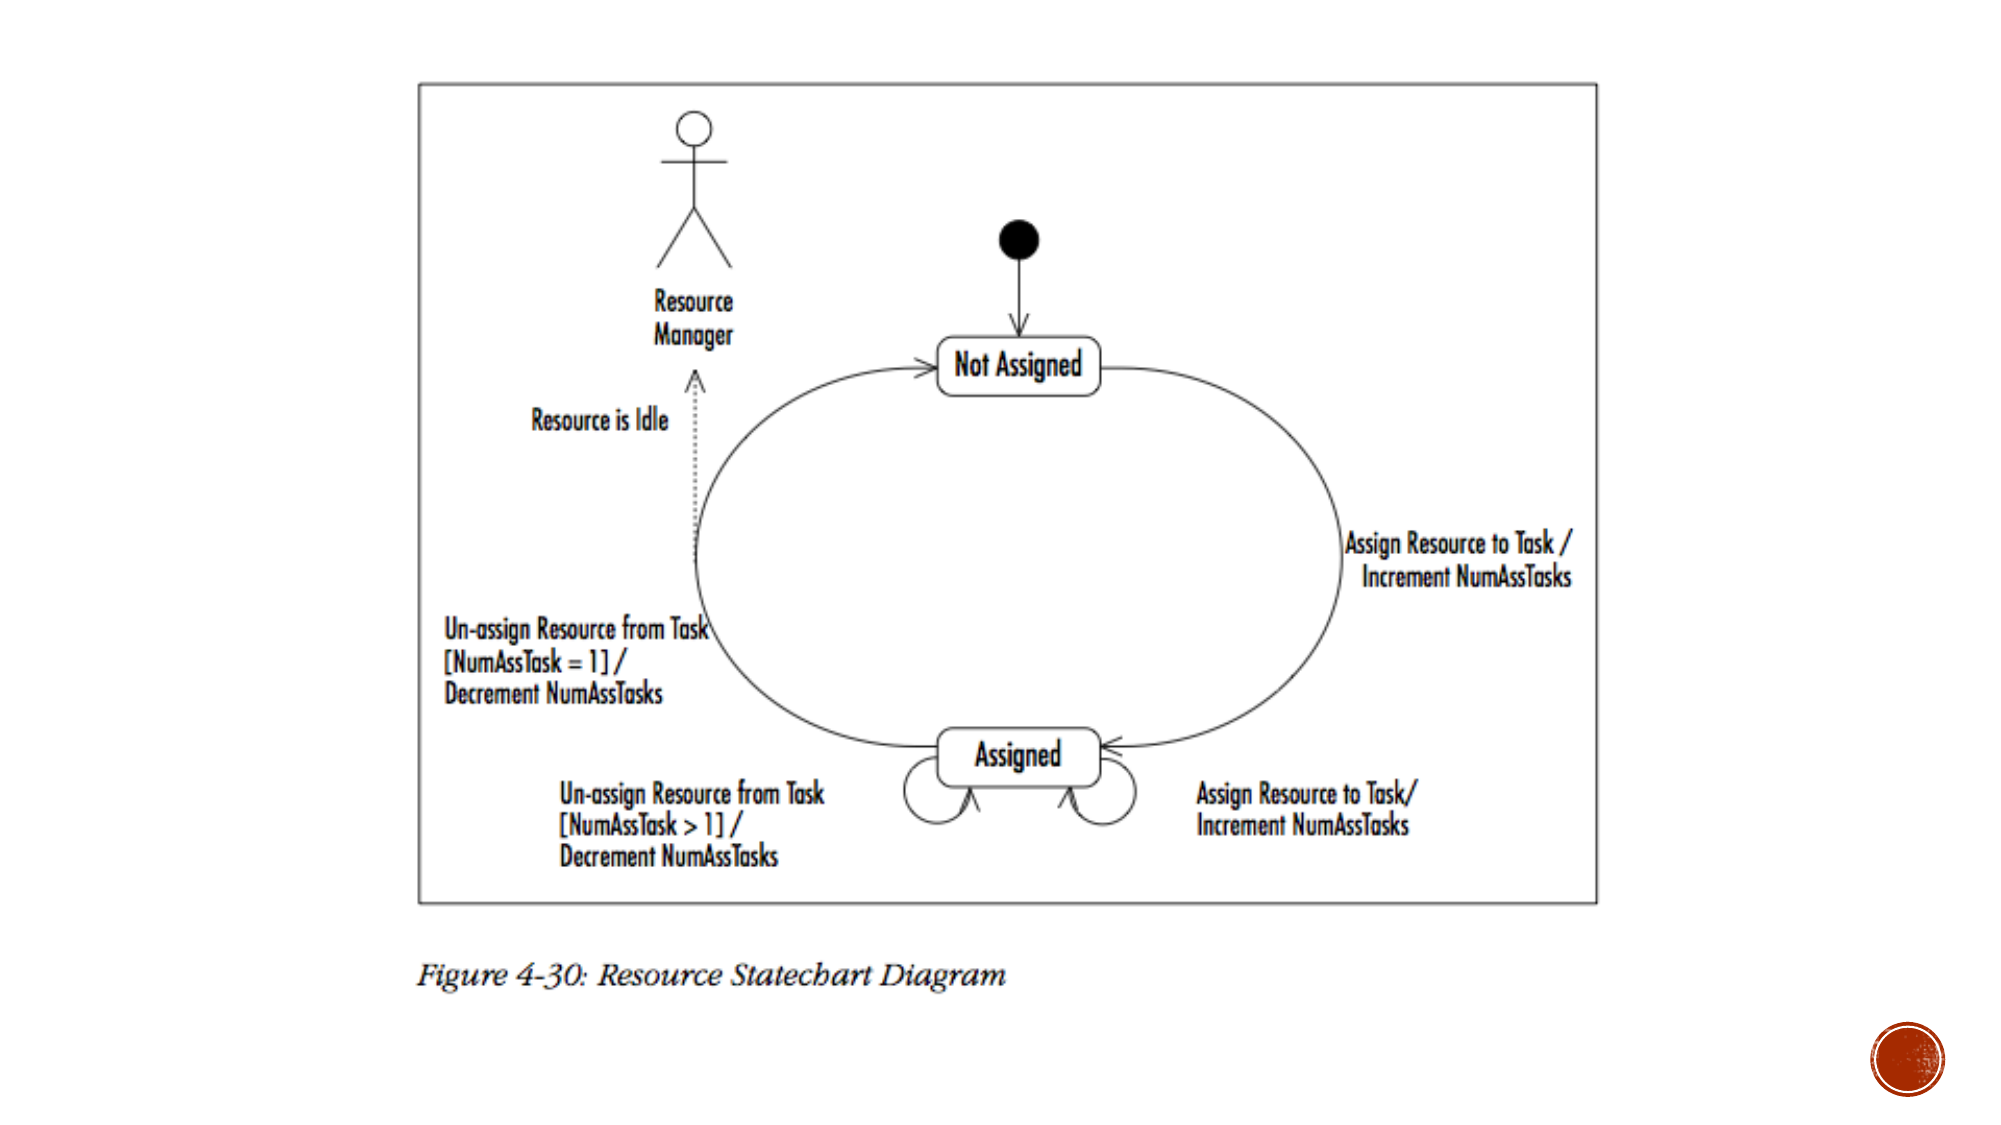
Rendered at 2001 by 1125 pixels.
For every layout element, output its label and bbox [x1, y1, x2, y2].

picture [362, 49, 1646, 1011]
